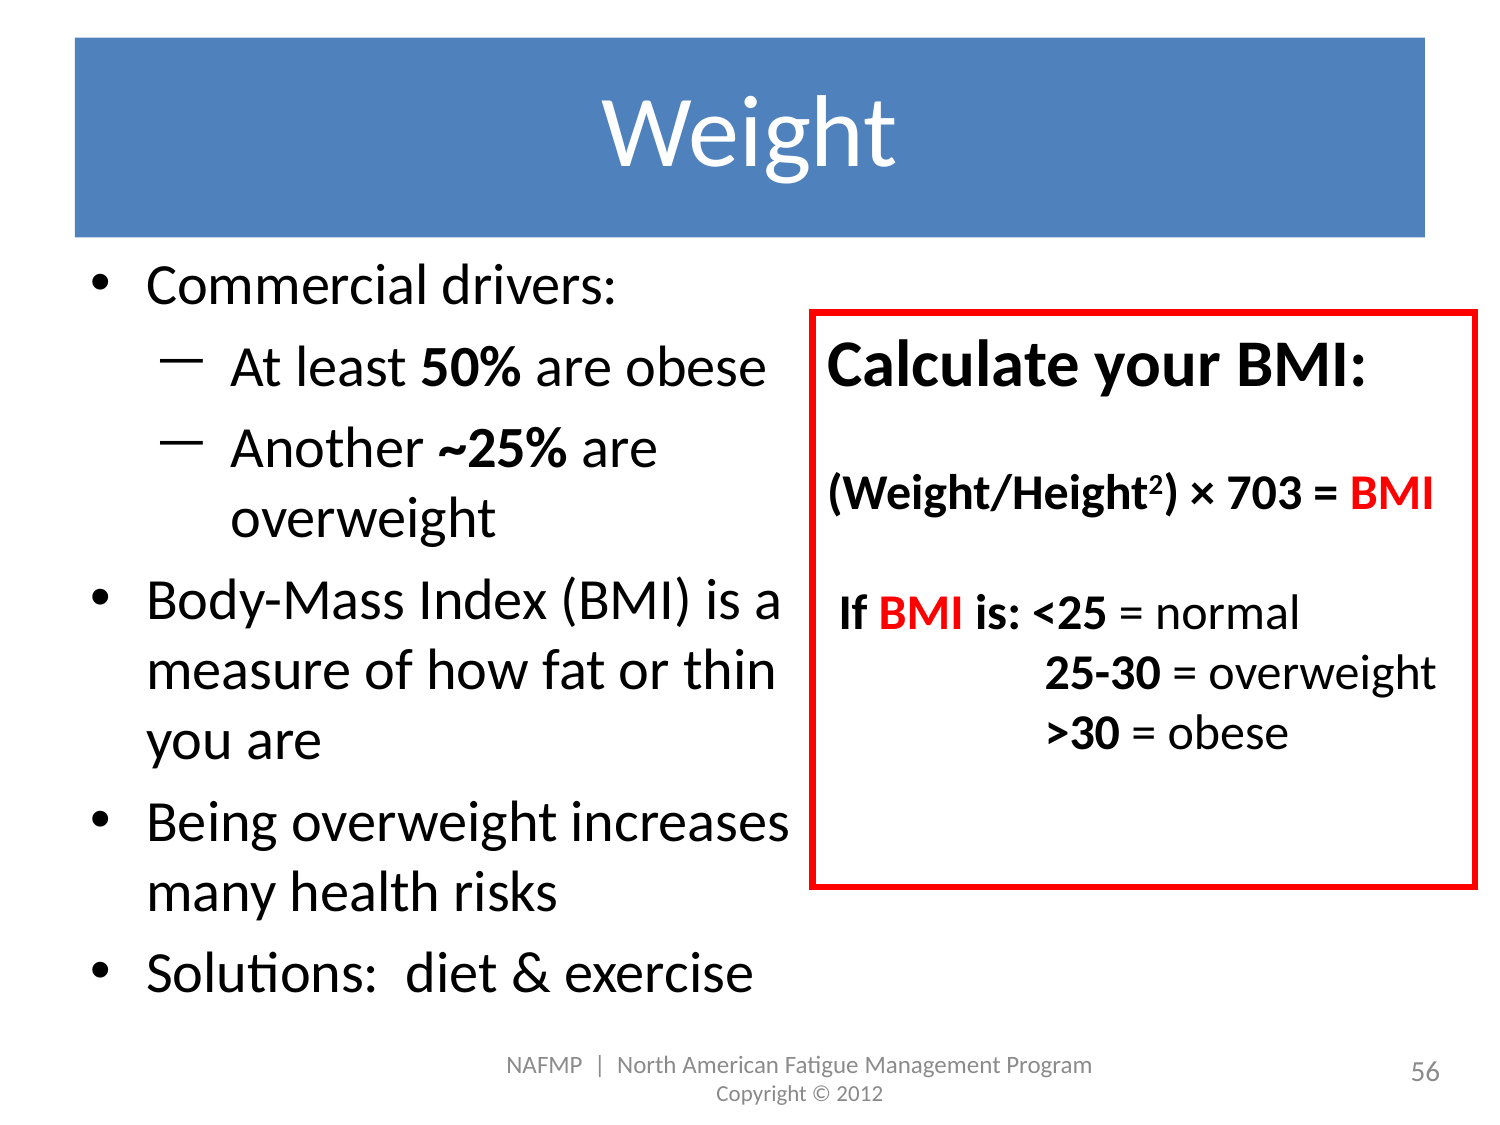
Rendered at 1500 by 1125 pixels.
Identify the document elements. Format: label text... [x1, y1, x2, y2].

title Weight [75, 45, 1425, 233]
list Commercial drivers: At least 50% are obese Another ~25% are overweight Body-Mass Index (BMI) is a measure of how fat or thin you are Being overweight increases many health risks Solutions: diet & exercise [75, 238, 863, 982]
text_box Calculate your BMI: (Weight/Height2) × 703 = BMI If BMI is: <25 = normal 25-30 = overweight >30 = obese [812, 312, 1475, 888]
